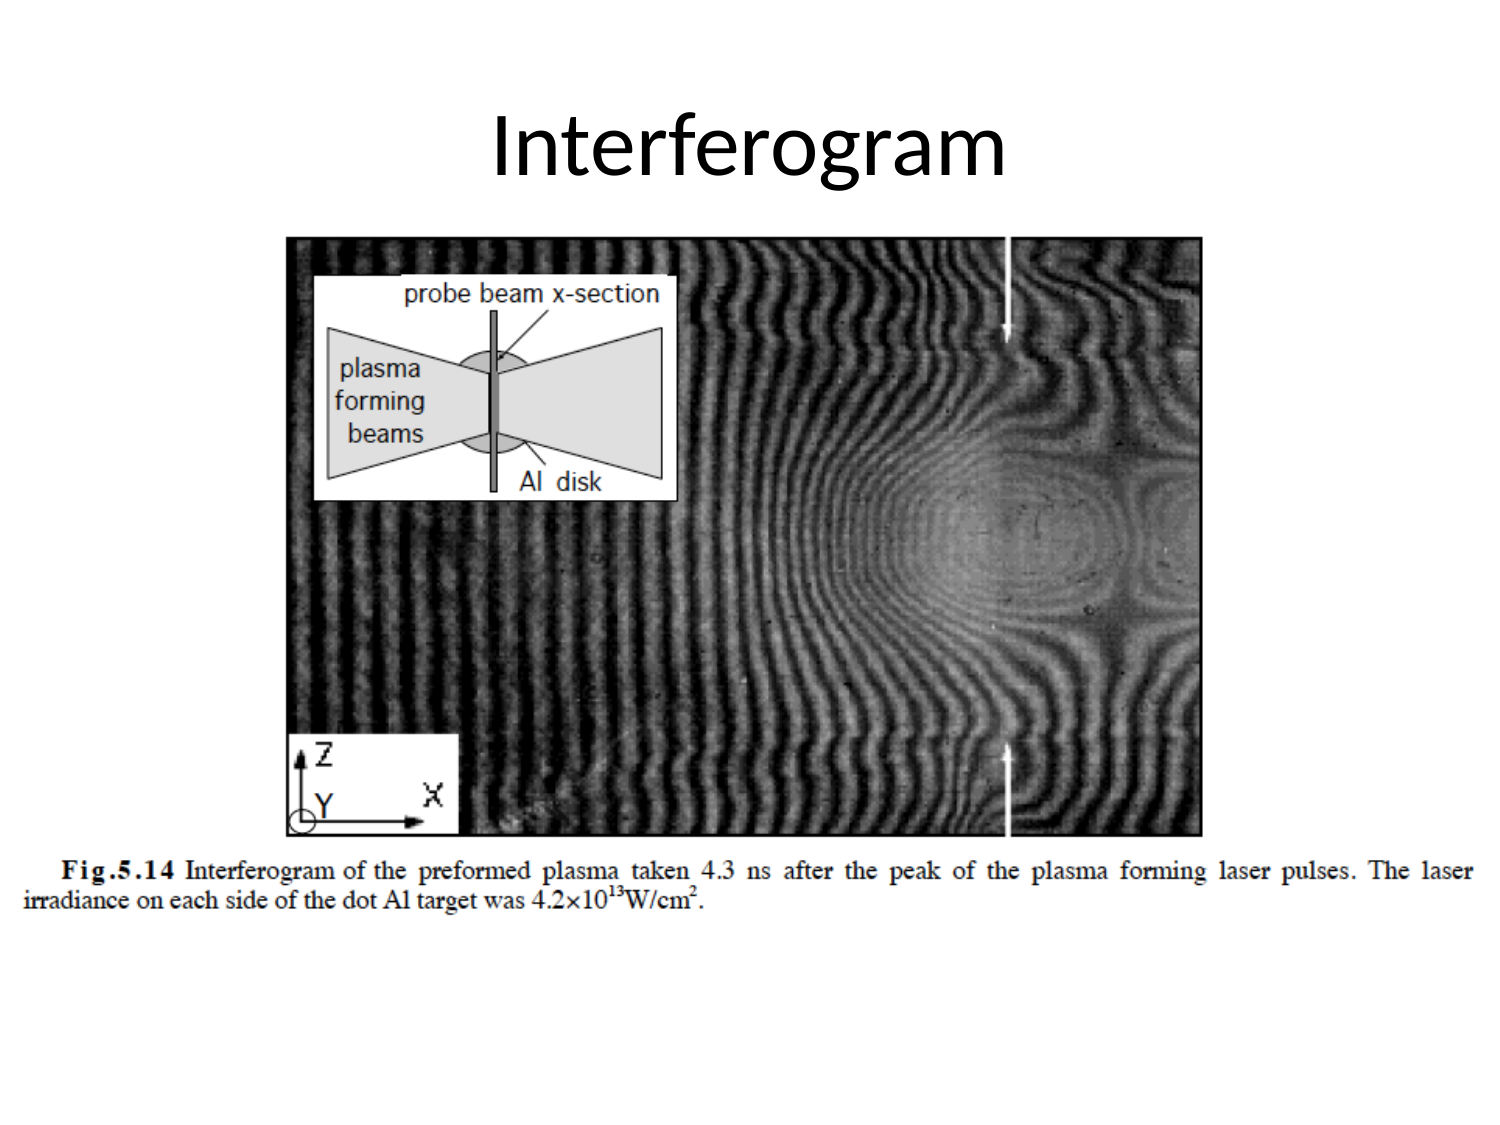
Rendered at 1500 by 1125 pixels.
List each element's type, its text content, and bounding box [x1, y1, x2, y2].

picture [0, 206, 1500, 926]
title Interferogram [75, 45, 1425, 204]
